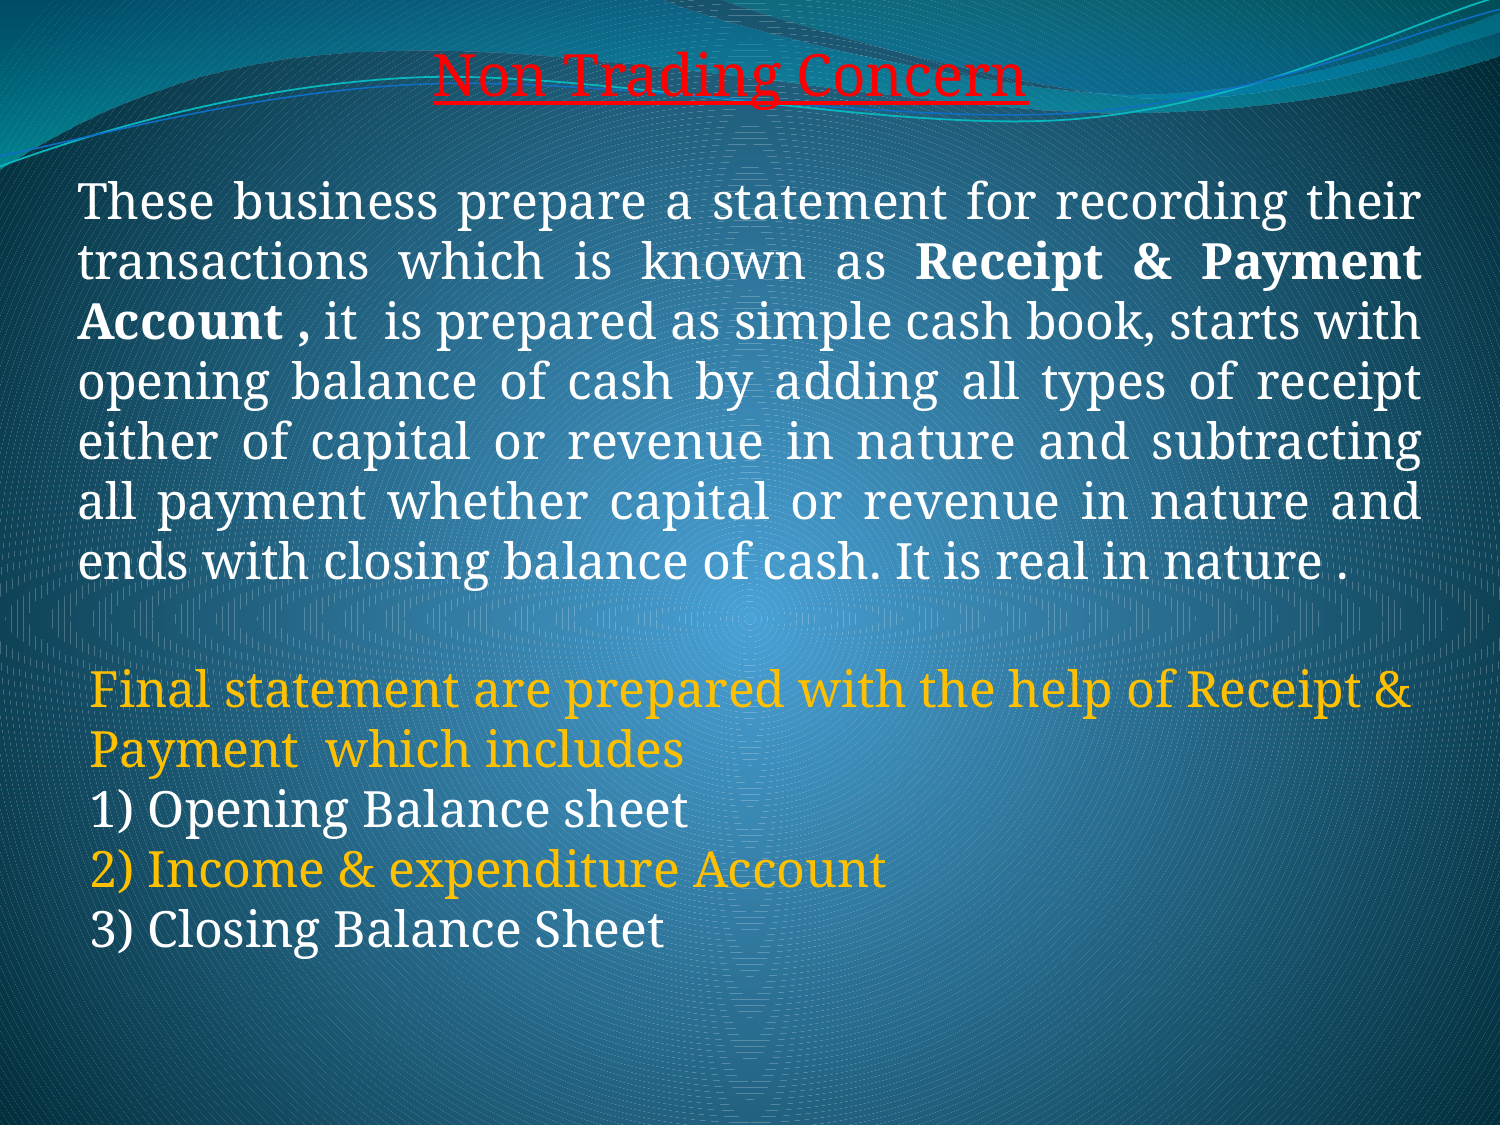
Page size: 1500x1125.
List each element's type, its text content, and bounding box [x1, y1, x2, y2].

text_box These business prepare a statement for recording their transactions which is known as Receipt & Payment Account , it is prepared as simple cash book, starts with opening balance of cash by adding all types of receipt either of capital or revenue in nature and subtracting all payment whether capital or revenue in nature and ends with closing balance of cash. It is real in nature . [62, 162, 1438, 598]
text_box Non Trading Concern [418, 30, 1044, 115]
text_box Final statement are prepared with the help of Receipt & Payment which includes 1) Opening Balance sheet 2) Income & expenditure Account 3) Closing Balance Sheet [75, 649, 1440, 965]
